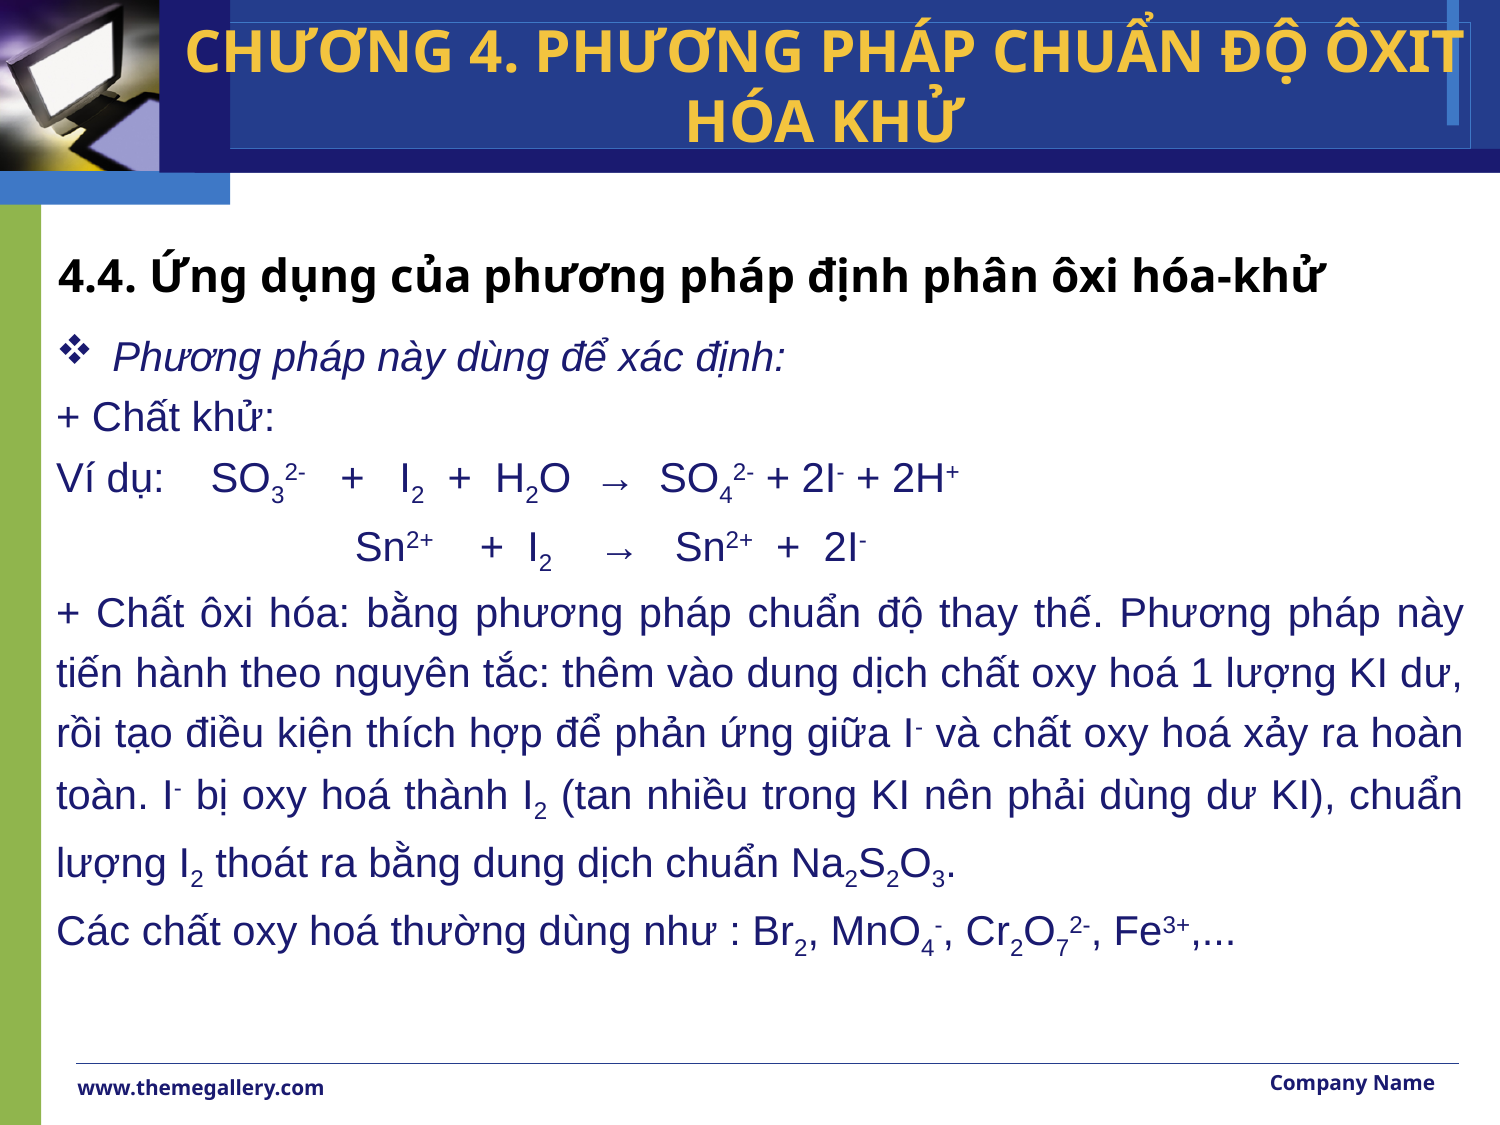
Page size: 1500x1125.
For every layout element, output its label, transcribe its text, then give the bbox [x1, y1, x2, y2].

slide_number www.themegallery.com [62, 1067, 475, 1105]
picture [0, 0, 159, 171]
text_box Phương pháp này dùng để xác định: + Chất khử: Ví dụ: SO32- + I2 + H2O → SO42- + 2I- + 2H+ Sn2+ + I2 → Sn2+ + 2I- + Chất ôxi hóa: bằng phương pháp chuẩn độ thay thế. Phương pháp này tiến hành theo nguyên tắc: thêm vào dung dịch chất oxy hoá 1 lượng KI dư, rồi tạo điều kiện thích hợp để phản ứng giữa I- và chất oxy hoá xảy ra hoàn toàn. I- bị oxy hoá thành I2 (tan nhiều trong KI nên phải dùng dư KI), chuẩn lượng I2 thoát ra bằng dung dịch chuẩn Na2S2O3. Các chất oxy hoá thường dùng như : Br2, MnO4-, Cr2O72-, Fe3+,... [41, 312, 1479, 969]
text_box 4.4. Ứng dụng của phương pháp định phân ôxi hóa-khử [43, 199, 1450, 338]
text_box CHƯƠNG 4. PHƯƠNG PHÁP CHUẨN ĐỘ ÔXIT HÓA KHỬ [149, 38, 1500, 131]
footer Company Name [1149, 1062, 1450, 1100]
